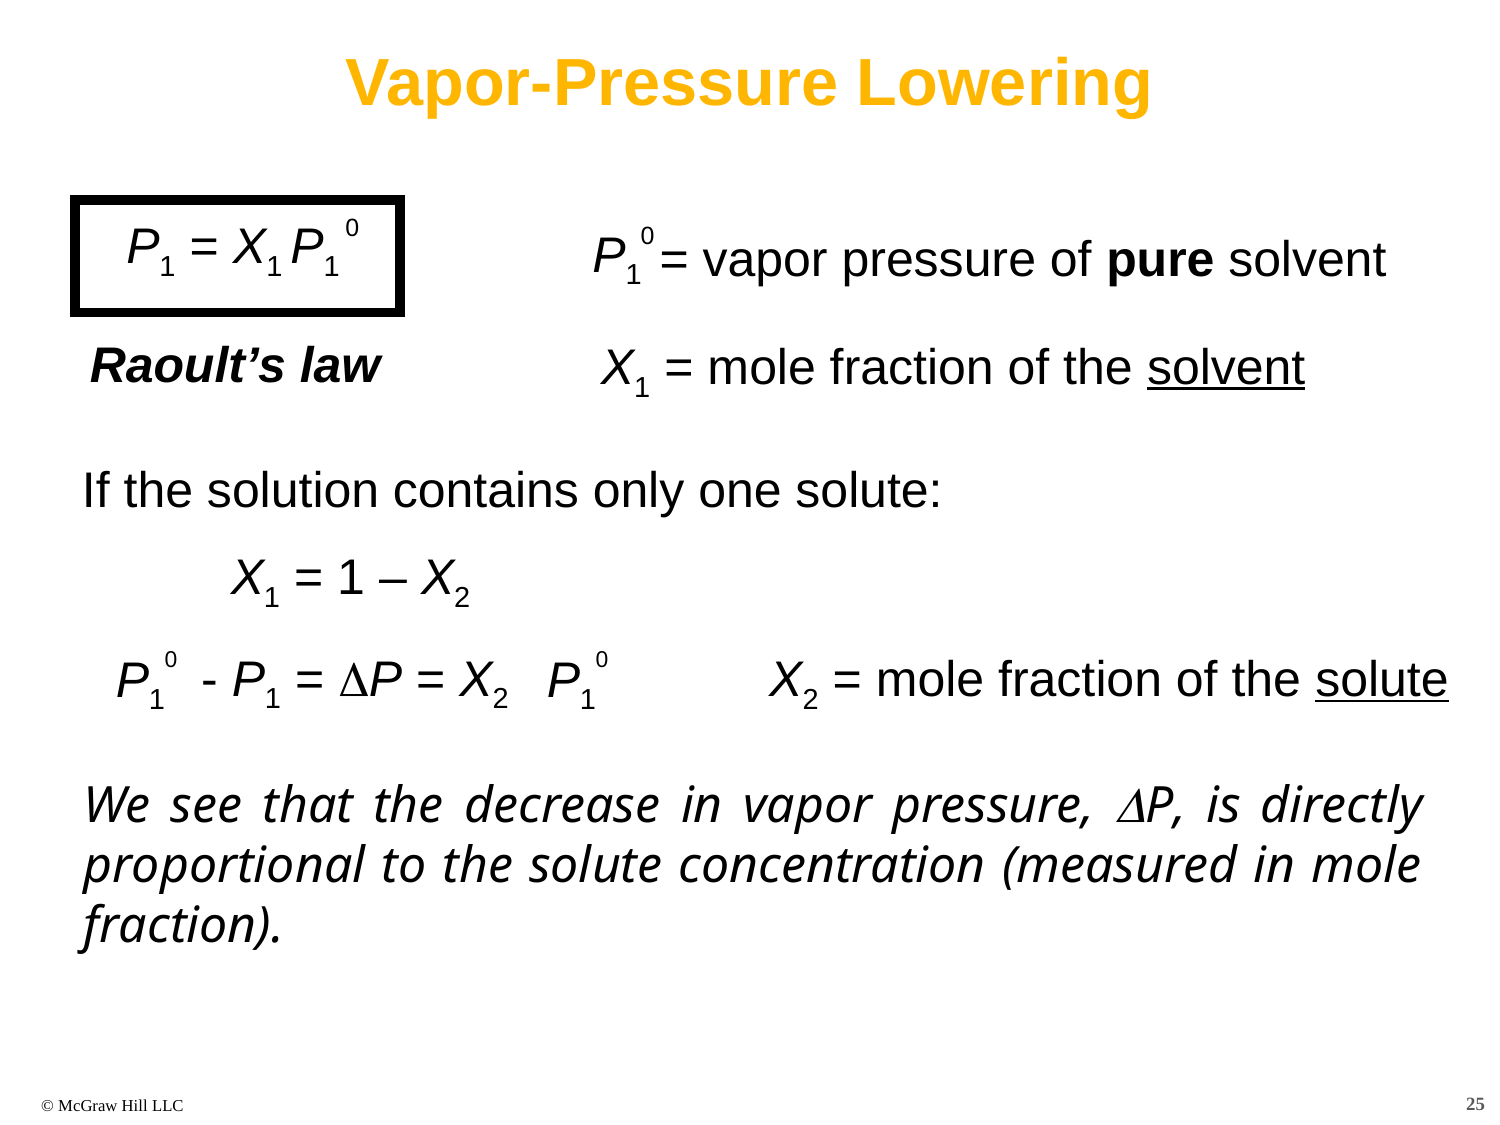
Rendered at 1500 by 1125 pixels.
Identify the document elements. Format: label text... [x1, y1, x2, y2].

slide_number 25 [1427, 1087, 1500, 1120]
text_box Raoult’s law [74, 324, 396, 400]
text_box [545, 212, 1402, 294]
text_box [68, 637, 654, 716]
text_box X1 = mole fraction of the solvent [586, 327, 1321, 411]
text_box We see that the decrease in vapor pressure, DP, is directly proportional to the solute concentration (measured in mole fraction). [69, 765, 1438, 961]
text_box [49, 248, 81, 324]
text_box X2 = mole fraction of the solute [754, 639, 1464, 723]
text_box Vapor-Pressure Lowering [331, 31, 1169, 127]
text_box If the solution contains only one solute: [67, 449, 959, 525]
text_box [74, 199, 405, 313]
text_box X1 = 1 – X2 [215, 537, 486, 621]
